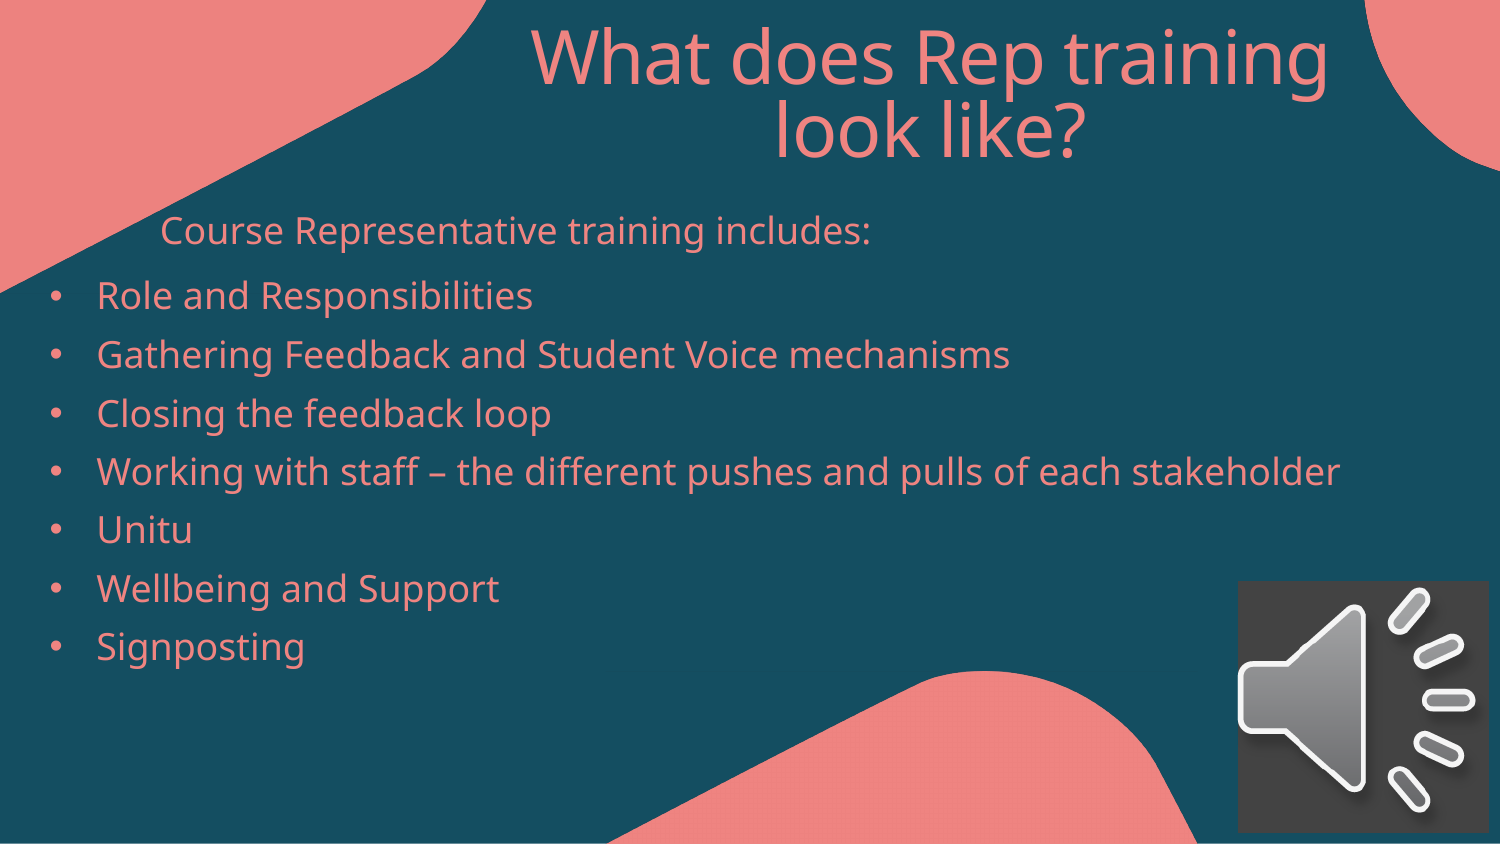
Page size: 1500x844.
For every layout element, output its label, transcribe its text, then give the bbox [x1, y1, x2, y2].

text_box Course Representative training includes: [145, 186, 1462, 251]
picture [1364, 0, 1500, 172]
text_box What does Rep training look like? [484, 19, 1377, 180]
picture [0, 0, 487, 294]
picture [1236, 580, 1490, 834]
text_box Role and Responsibilities Gathering Feedback and Student Voice mechanisms Closing the feedback loop Working with staff – the different pushes and pulls of each stakeholder Unitu Wellbeing and Support Signposting [34, 251, 1488, 844]
